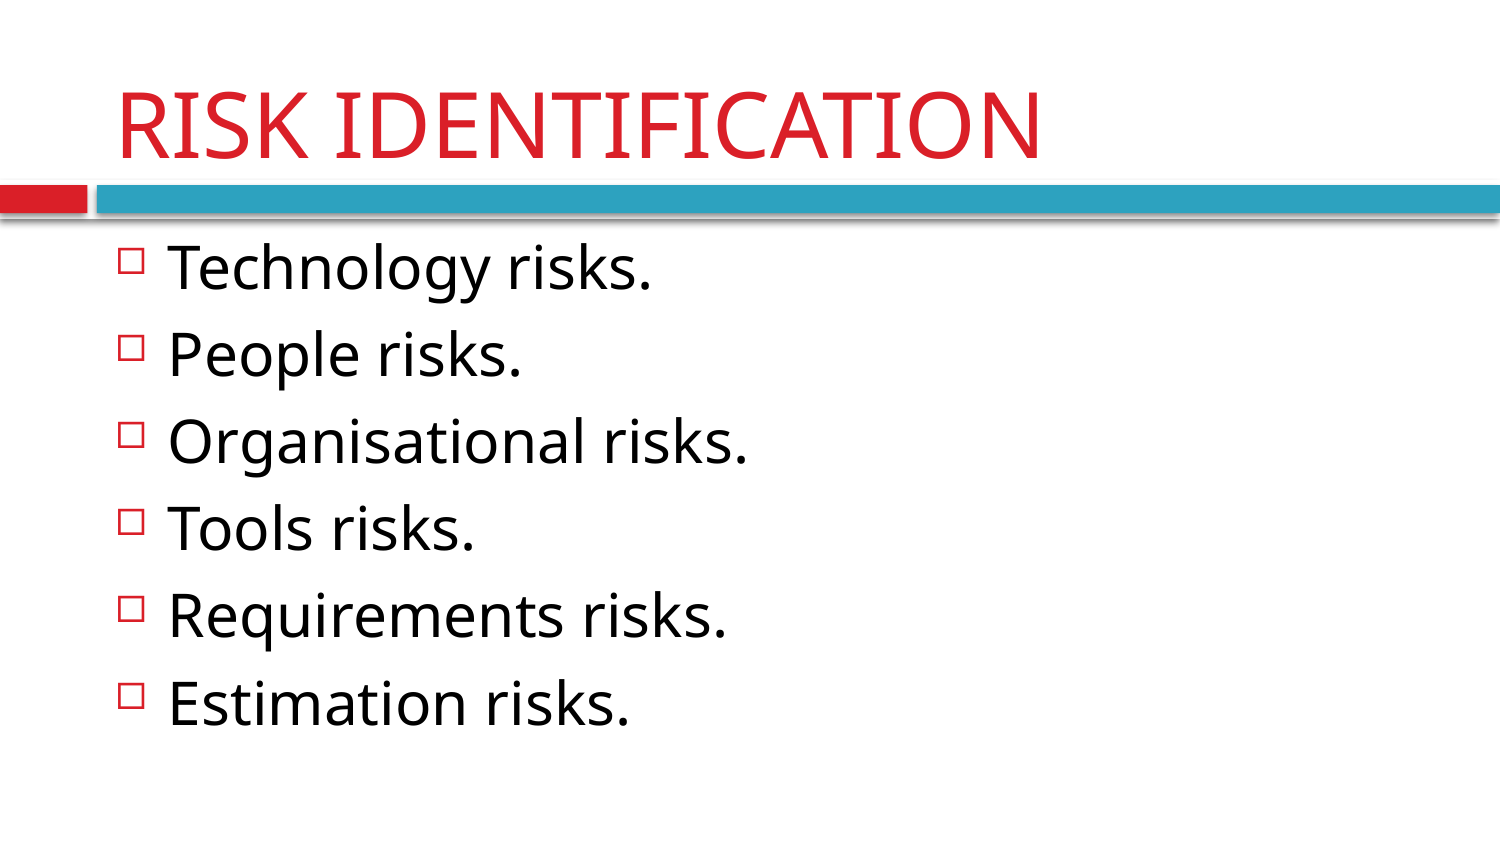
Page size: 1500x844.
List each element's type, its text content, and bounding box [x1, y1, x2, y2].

title RISK IDENTIFICATION [99, 19, 1438, 185]
list Technology risks. People risks. Organisational risks. Tools risks. Requirements risks. Estimation risks. [100, 221, 1438, 827]
